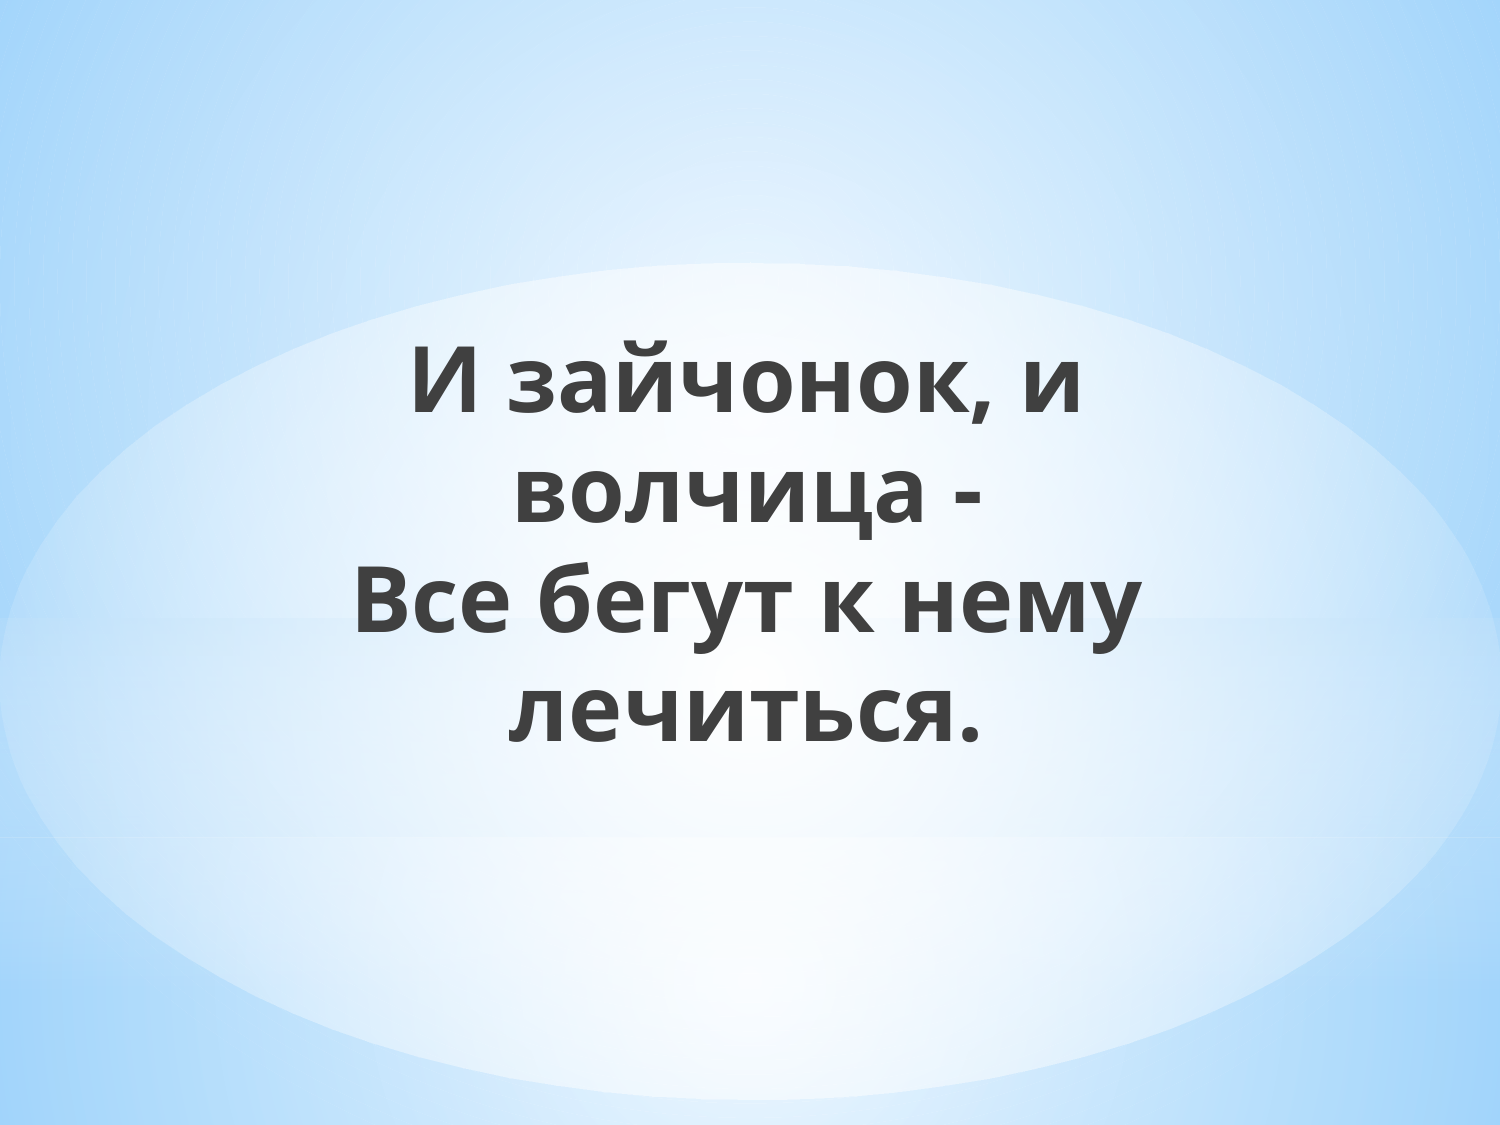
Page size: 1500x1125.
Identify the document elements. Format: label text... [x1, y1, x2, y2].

list И зайчонок, и волчица - Все бегут к нему лечиться. [218, 255, 1269, 826]
